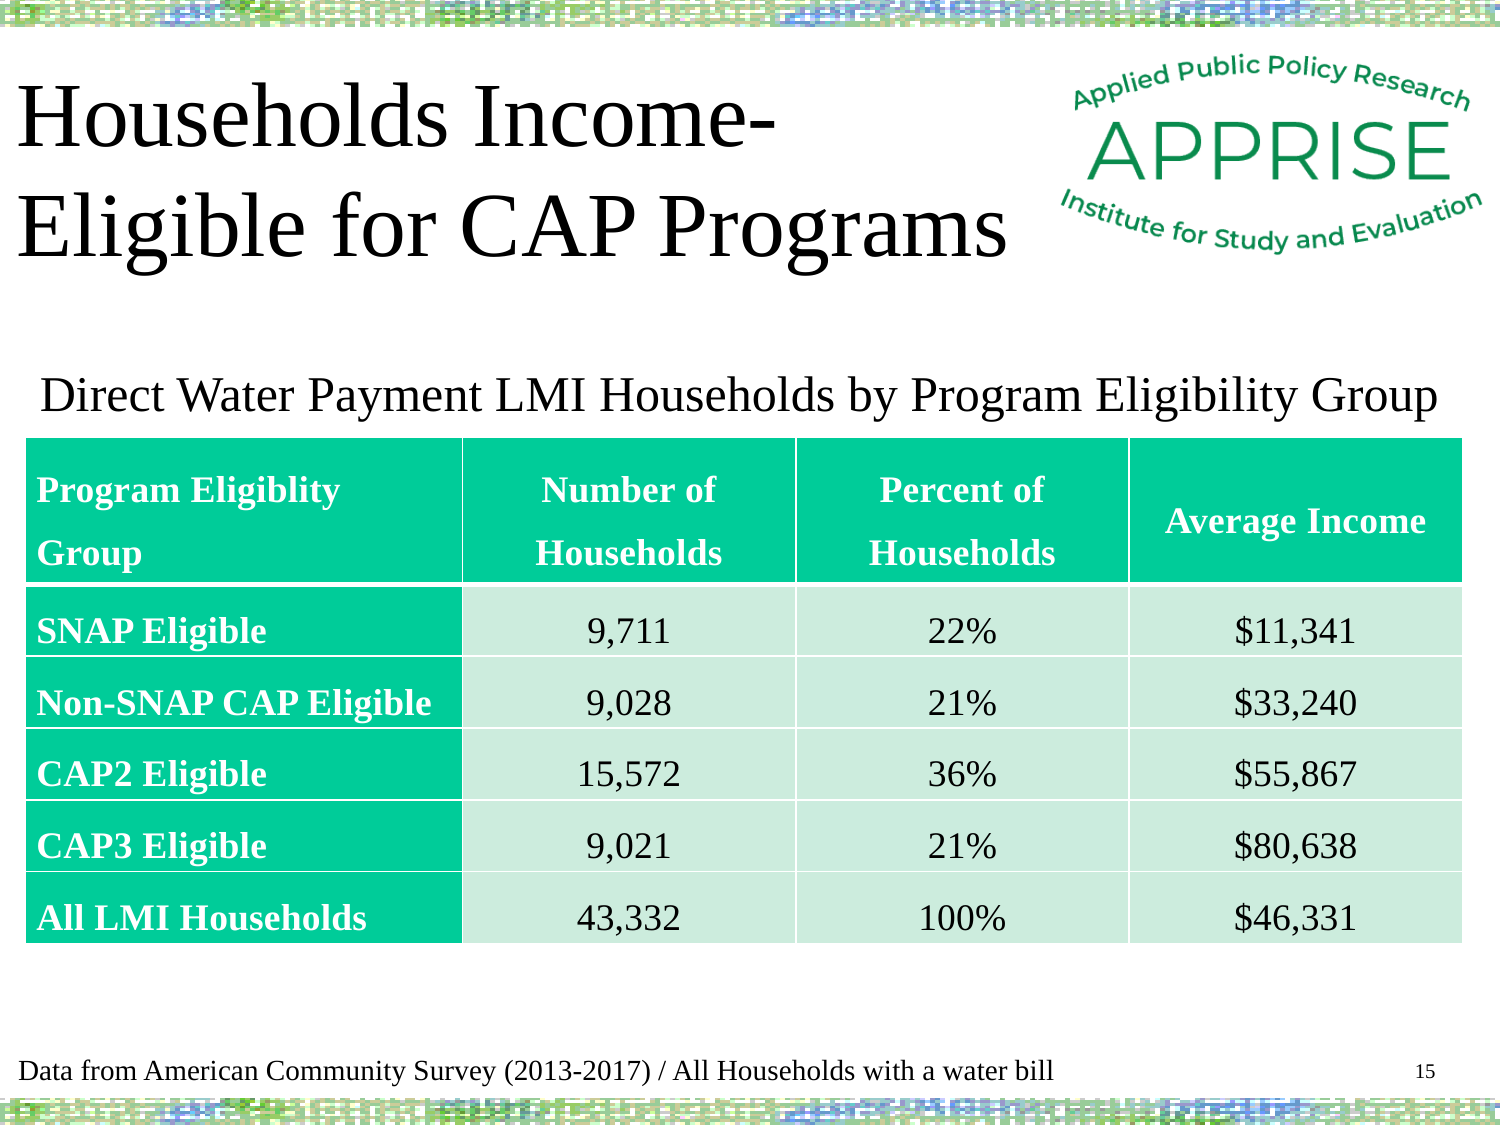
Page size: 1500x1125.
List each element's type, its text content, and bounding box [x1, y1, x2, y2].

table_cell CAP3 Eligible [26, 801, 462, 871]
table_cell $55,867 [1130, 729, 1462, 799]
table_cell 100% [797, 872, 1128, 943]
table_header Average Income [1130, 438, 1462, 582]
table_cell $33,240 [1130, 657, 1462, 727]
table_cell 43,332 [463, 872, 795, 943]
table_cell 9,028 [463, 657, 795, 727]
text_box Households Income-Eligible for CAP Programs [1, 70, 1047, 259]
table_cell Non-SNAP CAP Eligible [26, 657, 462, 727]
table_cell 15,572 [463, 729, 795, 799]
table_cell CAP2 Eligible [26, 729, 462, 799]
table_header Percent of Households [797, 438, 1128, 582]
table_header Number of Households [463, 438, 795, 582]
table_cell 22% [797, 587, 1128, 655]
picture [0, 0, 1500, 27]
table_cell $11,341 [1130, 587, 1462, 655]
table_cell $46,331 [1130, 872, 1462, 943]
table_cell 9,711 [463, 587, 795, 655]
table_cell 21% [797, 801, 1128, 871]
table_cell $80,638 [1130, 801, 1462, 871]
table_header Program Eligiblity Group [26, 438, 462, 582]
picture [1052, 44, 1489, 264]
text_box Direct Water Payment LMI Households by Program Eligibility Group [24, 353, 1500, 429]
text_box Data from American Community Survey (2013-2017) / All Households with a water bill [0, 1038, 1489, 1094]
table_cell SNAP Eligible [26, 587, 462, 655]
table_cell All LMI Households [26, 872, 462, 943]
picture [0, 1098, 1500, 1125]
table_cell 21% [797, 657, 1128, 727]
table_cell 9,021 [463, 801, 795, 871]
table_cell 36% [797, 729, 1128, 799]
